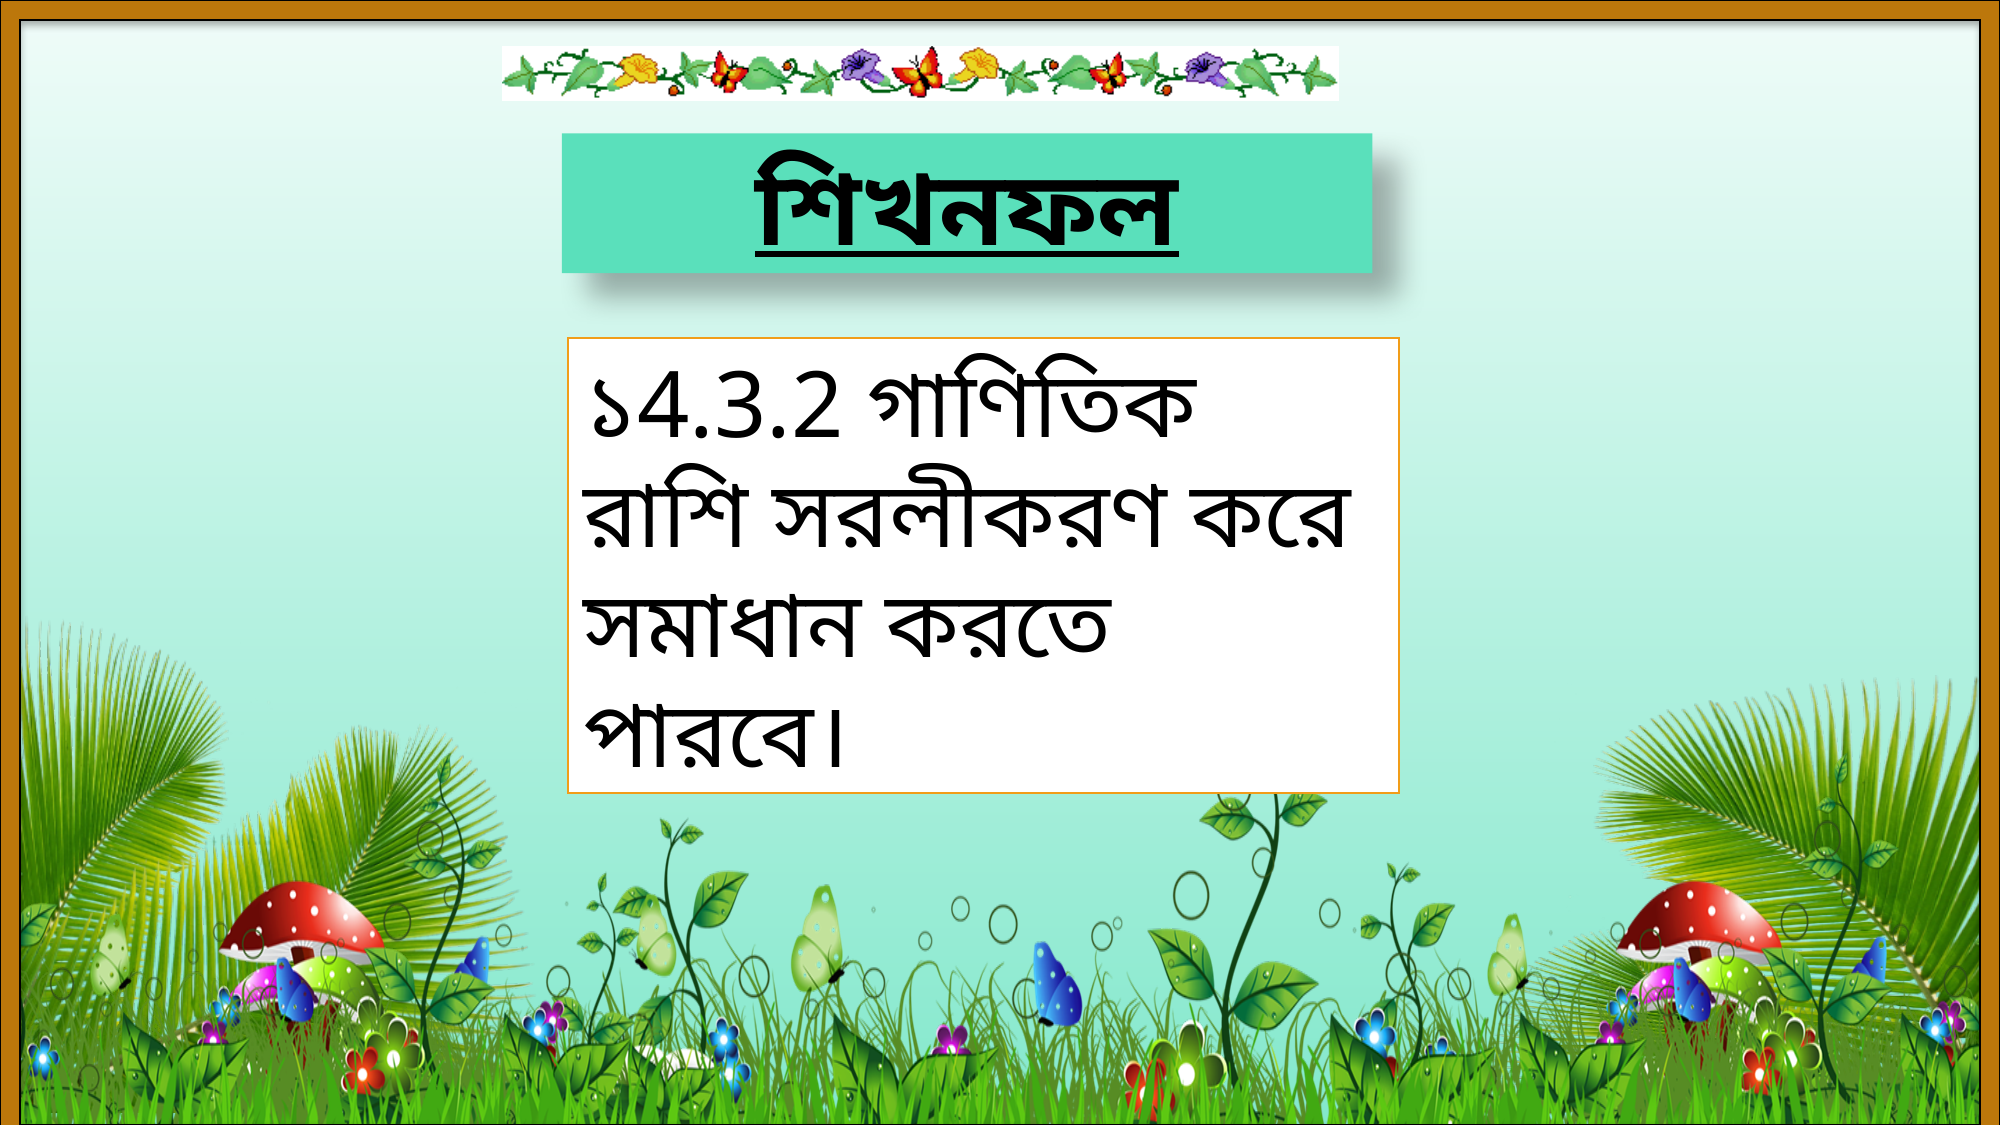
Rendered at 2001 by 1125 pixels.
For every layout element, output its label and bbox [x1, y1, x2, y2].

text_box [0, 0, 2000, 661]
picture [0, 661, 2000, 1125]
text_box [6, 46, 1996, 661]
